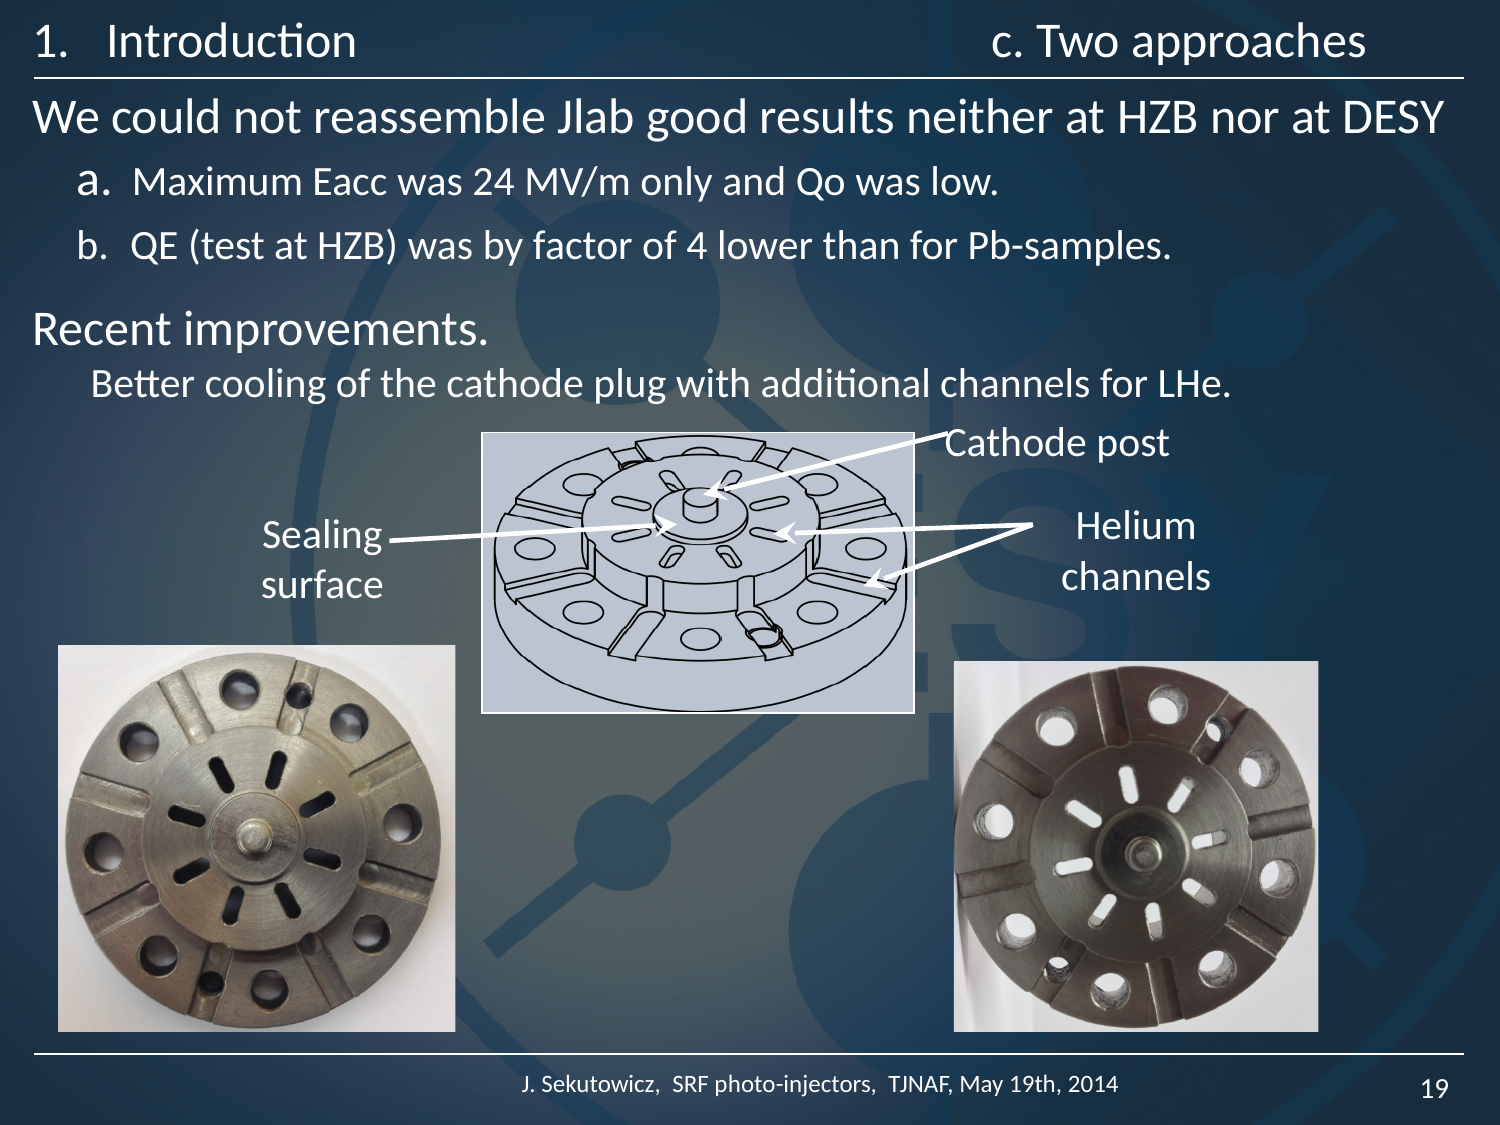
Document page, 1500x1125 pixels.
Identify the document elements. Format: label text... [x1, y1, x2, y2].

footer J. Sekutowicz, SRF photo-injectors, TJNAF, May 19th, 2014 [301, 1059, 1341, 1125]
text_box We could not reassemble Jlab good results neither at HZB nor at DESY Maximum Eacc was 24 MV/m only and Qo was low. QE (test at HZB) was by factor of 4 lower than for Pb-samples. Recent improvements. Better cooling of the cathode plug with additional channels for LHe. [17, 75, 1476, 413]
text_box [256, 406, 1249, 713]
picture [0, 0, 1500, 1125]
text_box Introduction c. Two approaches [17, 0, 1461, 75]
slide_number 19 [1341, 1061, 1465, 1118]
